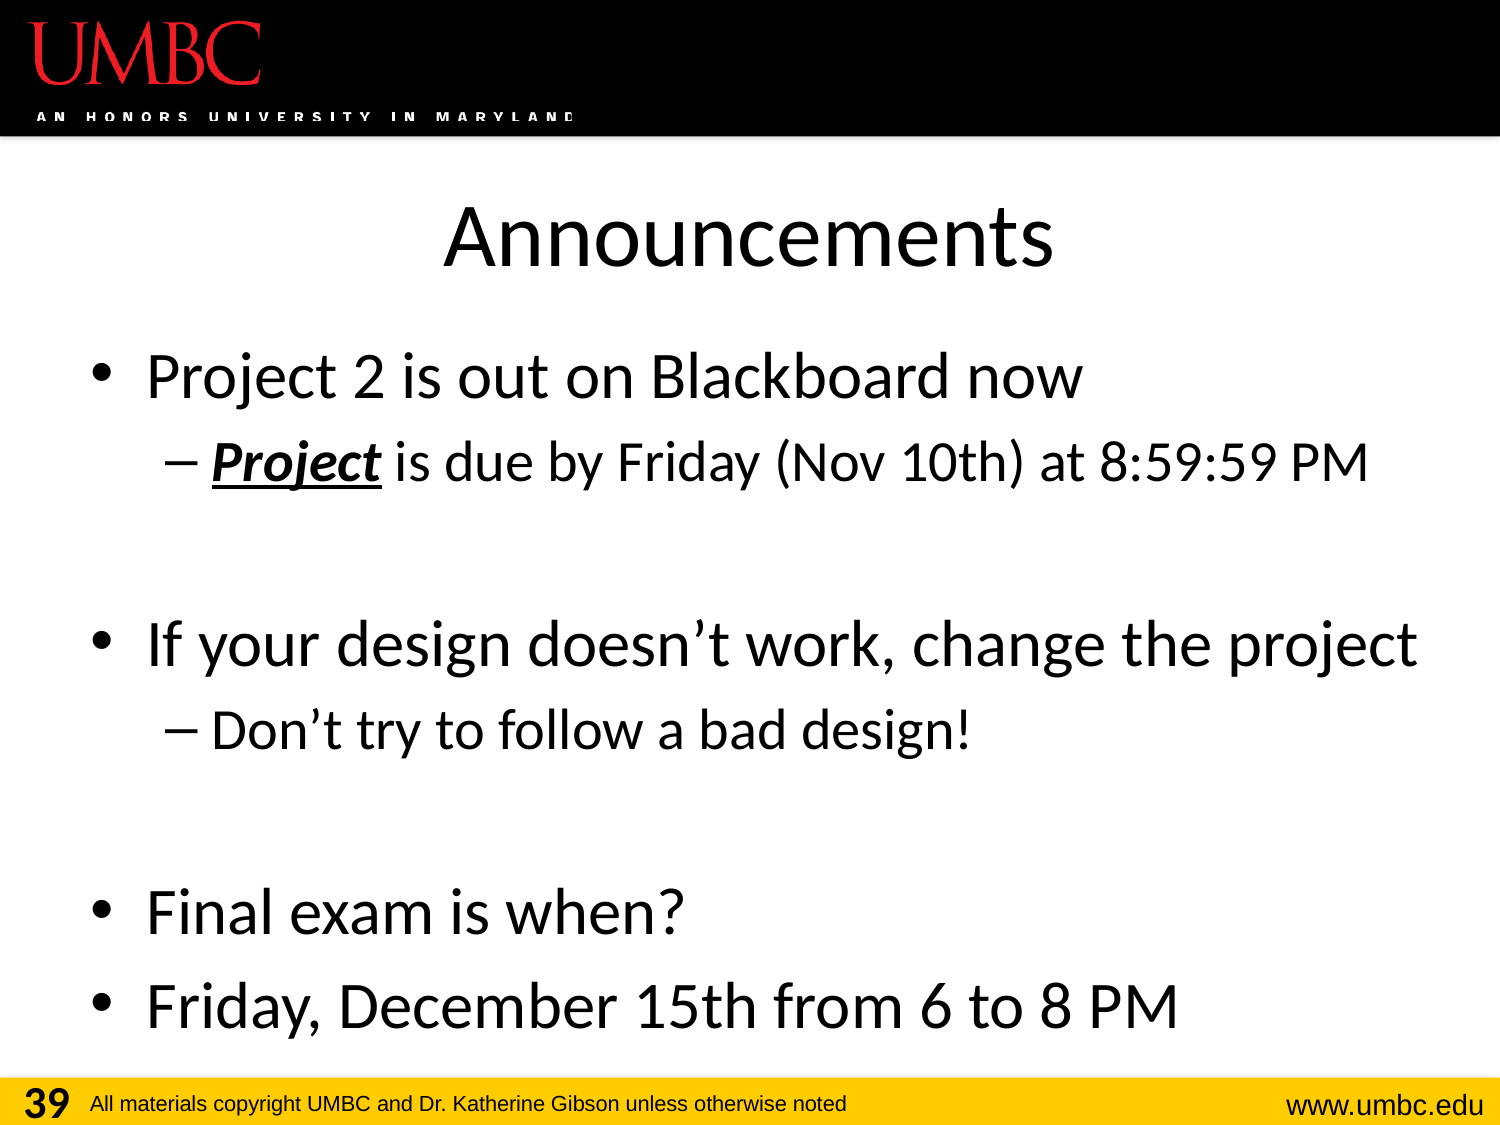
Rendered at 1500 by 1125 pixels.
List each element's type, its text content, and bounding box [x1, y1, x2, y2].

list Project 2 is out on Blackboard now Project is due by Friday (Nov 10th) at 8:59:59 PM If your design doesn’t work, change the project Don’t try to follow a bad design! Final exam is when? Friday, December 15th from 6 to 8 PM [75, 324, 1442, 1066]
slide_number 39 [0, 1065, 94, 1125]
title Announcements [75, 136, 1425, 324]
